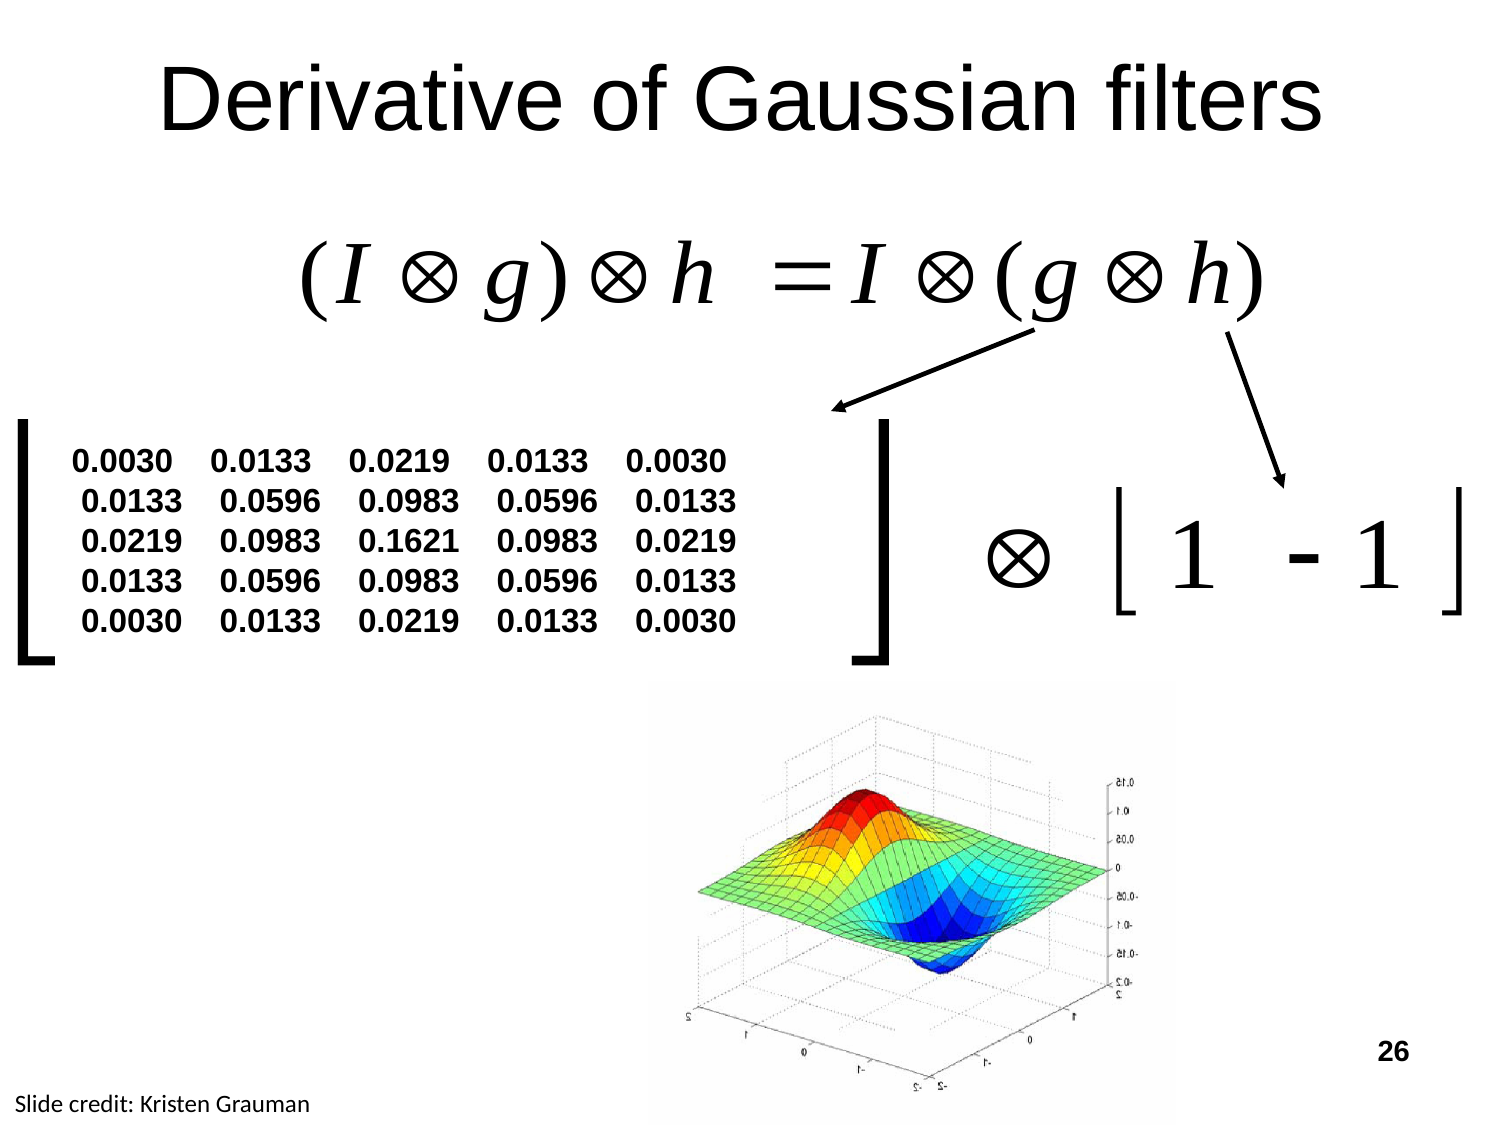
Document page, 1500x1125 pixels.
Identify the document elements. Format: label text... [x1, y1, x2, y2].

text_box Derivative of Gaussian filters [67, 0, 1418, 188]
slide_number 26 [1180, 1024, 1426, 1103]
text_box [0, 329, 1482, 696]
picture [647, 681, 1176, 1125]
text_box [285, 220, 1338, 342]
text_box Slide credit: Kristen Grauman [0, 1079, 413, 1125]
